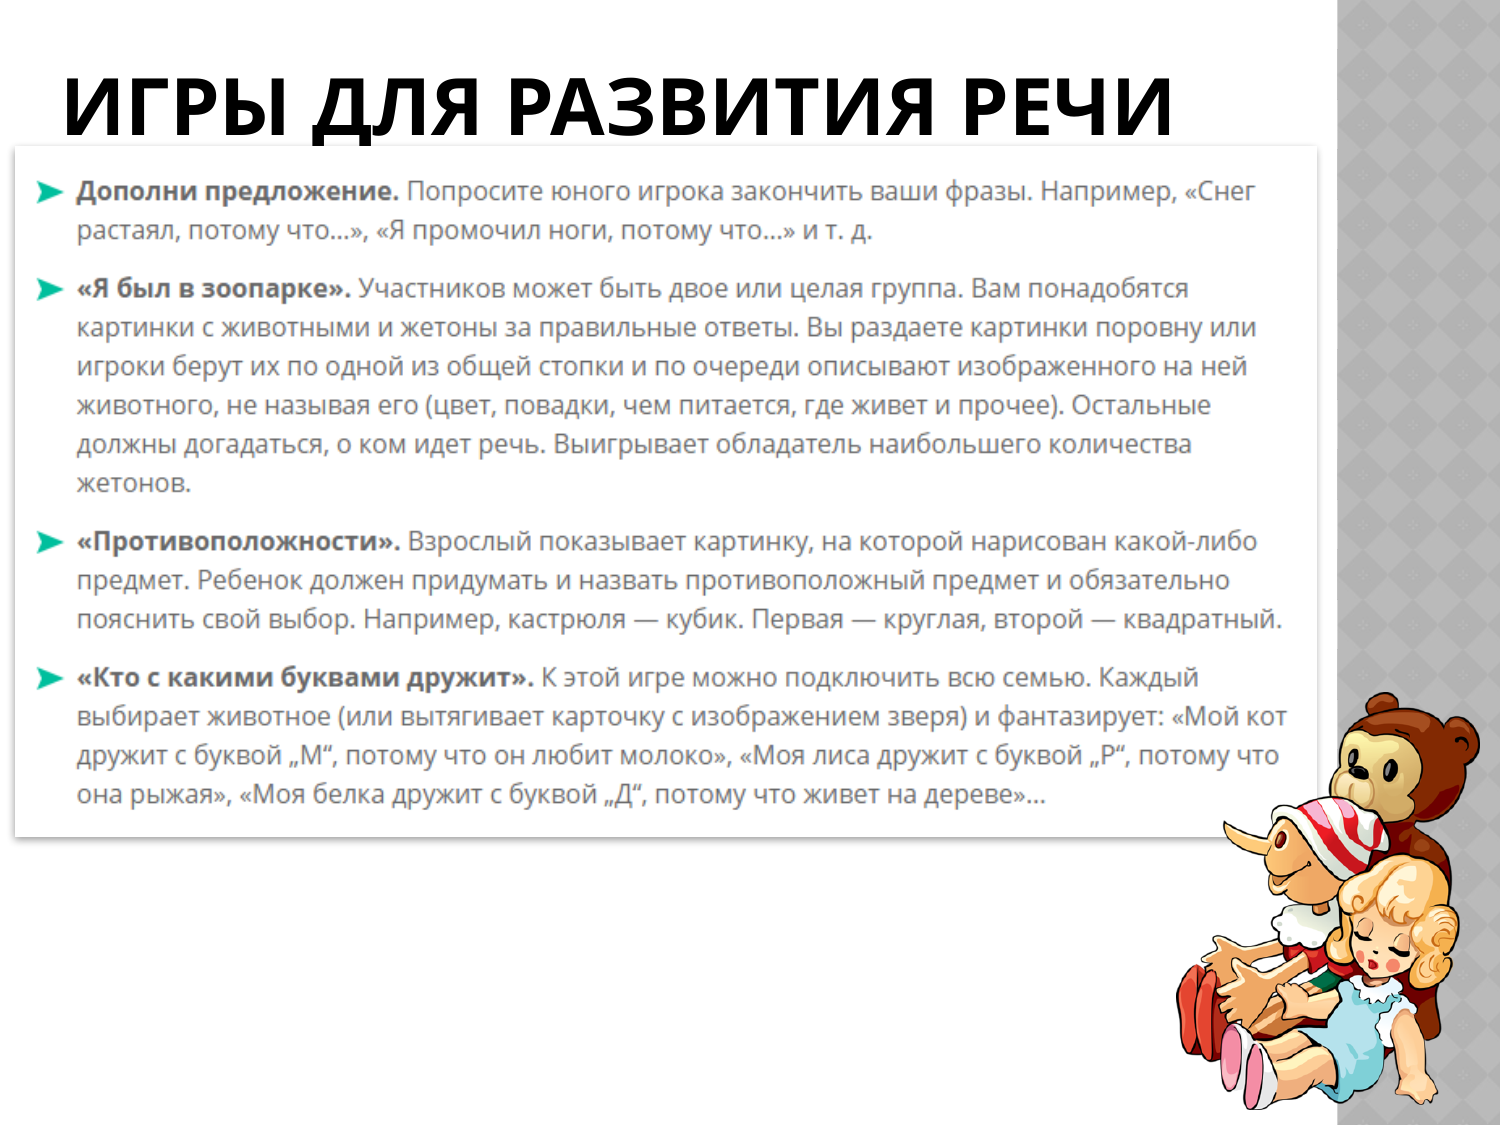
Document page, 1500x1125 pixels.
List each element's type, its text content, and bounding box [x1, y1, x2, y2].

picture [29, 160, 1481, 1111]
title Игры для развития речи [53, 30, 1241, 144]
